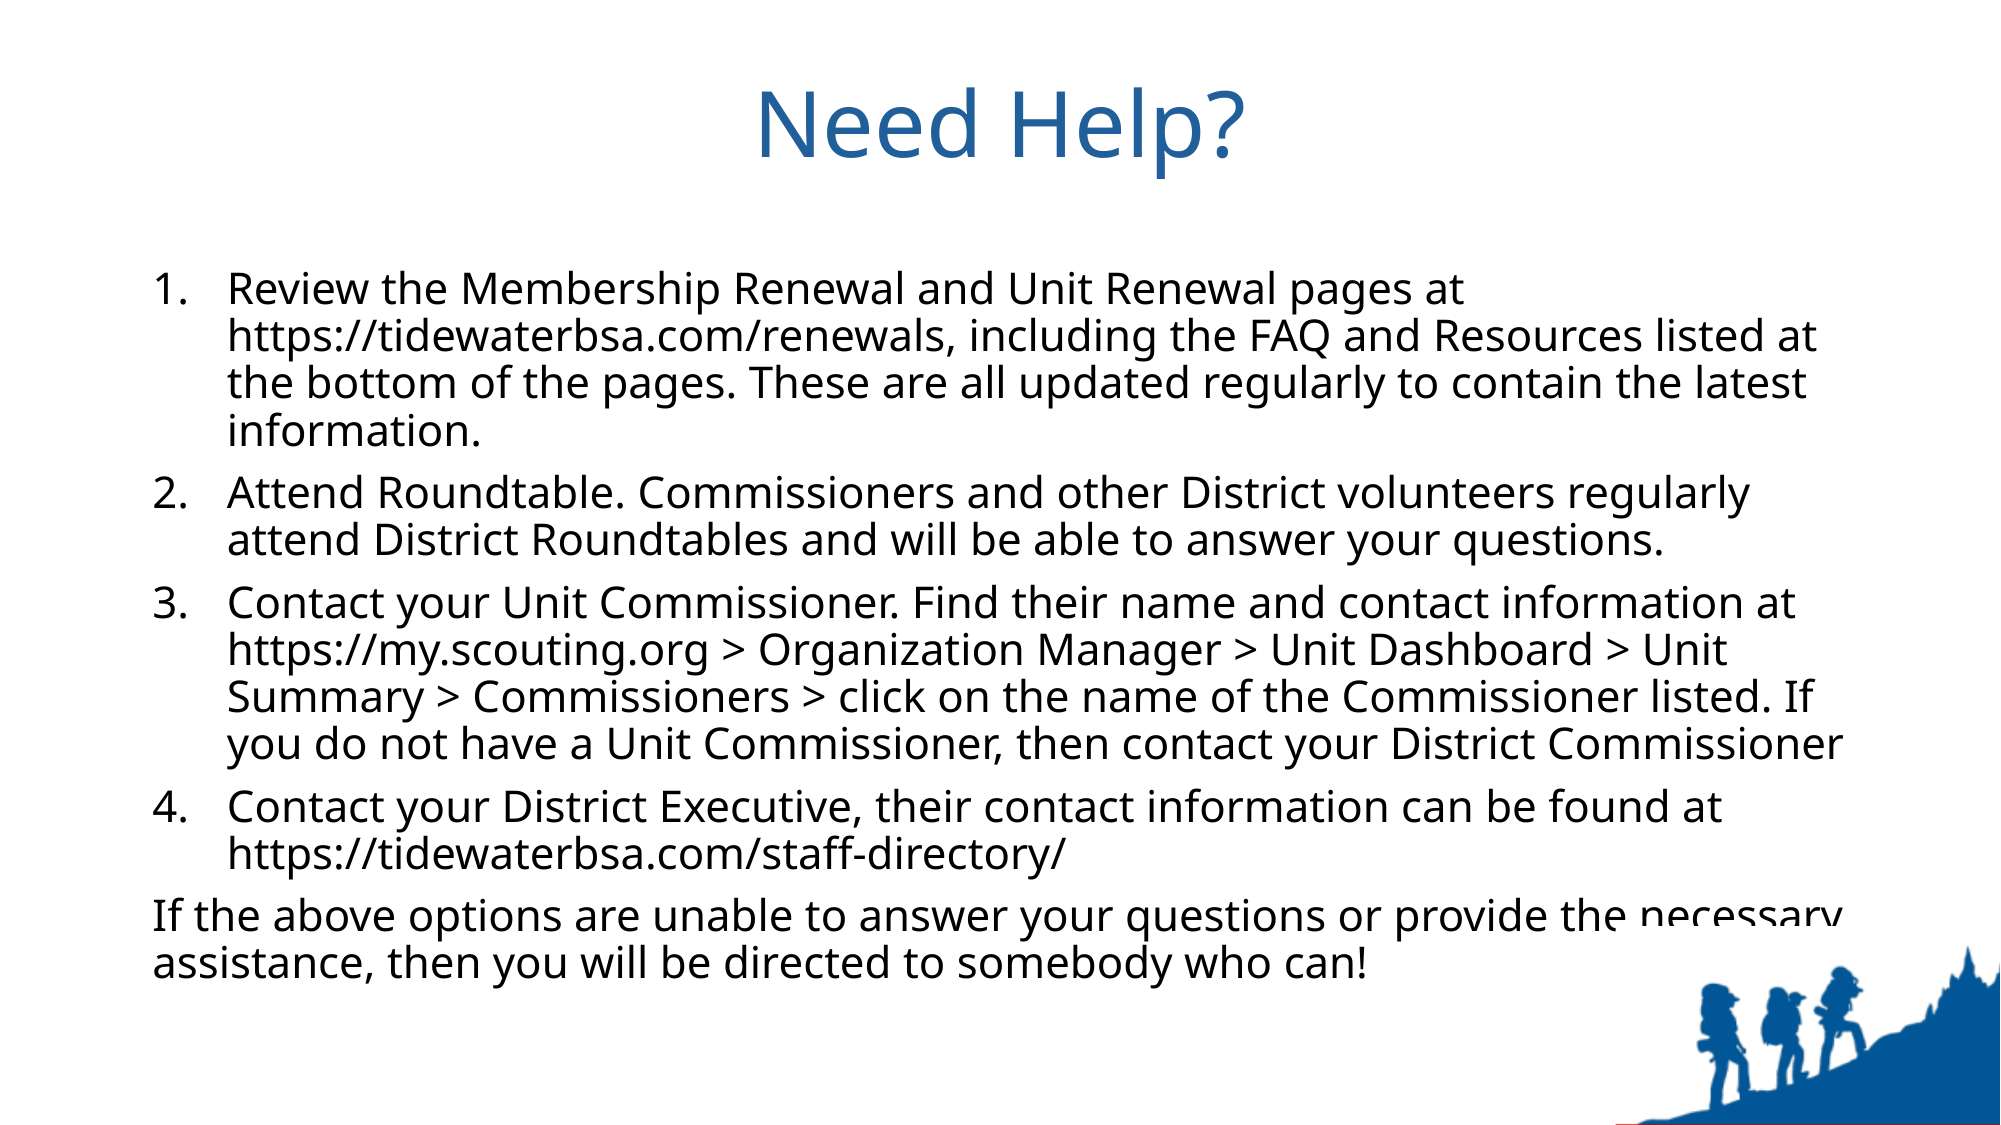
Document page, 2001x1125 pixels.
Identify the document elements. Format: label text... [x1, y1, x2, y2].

picture [1614, 925, 2000, 1125]
list Review the Membership Renewal and Unit Renewal pages at https://tidewaterbsa.com/renewals, including the FAQ and Resources listed at the bottom of the pages. These are all updated regularly to contain the latest information. Attend Roundtable. Commissioners and other District volunteers regularly attend District Roundtables and will be able to answer your questions. Contact your Unit Commissioner. Find their name and contact information at https://my.scouting.org > Organization Manager > Unit Dashboard > Unit Summary > Commissioners > click on the name of the Commissioner listed. If you do not have a Unit Commissioner, then contact your District Commissioner Contact your District Executive, their contact information can be found at https://tidewaterbsa.com/staff-directory/ If the above options are unable to answer your questions or provide the necessary assistance, then you will be directed to somebody who can! [137, 259, 1863, 1044]
title Need Help? [137, 19, 1863, 237]
